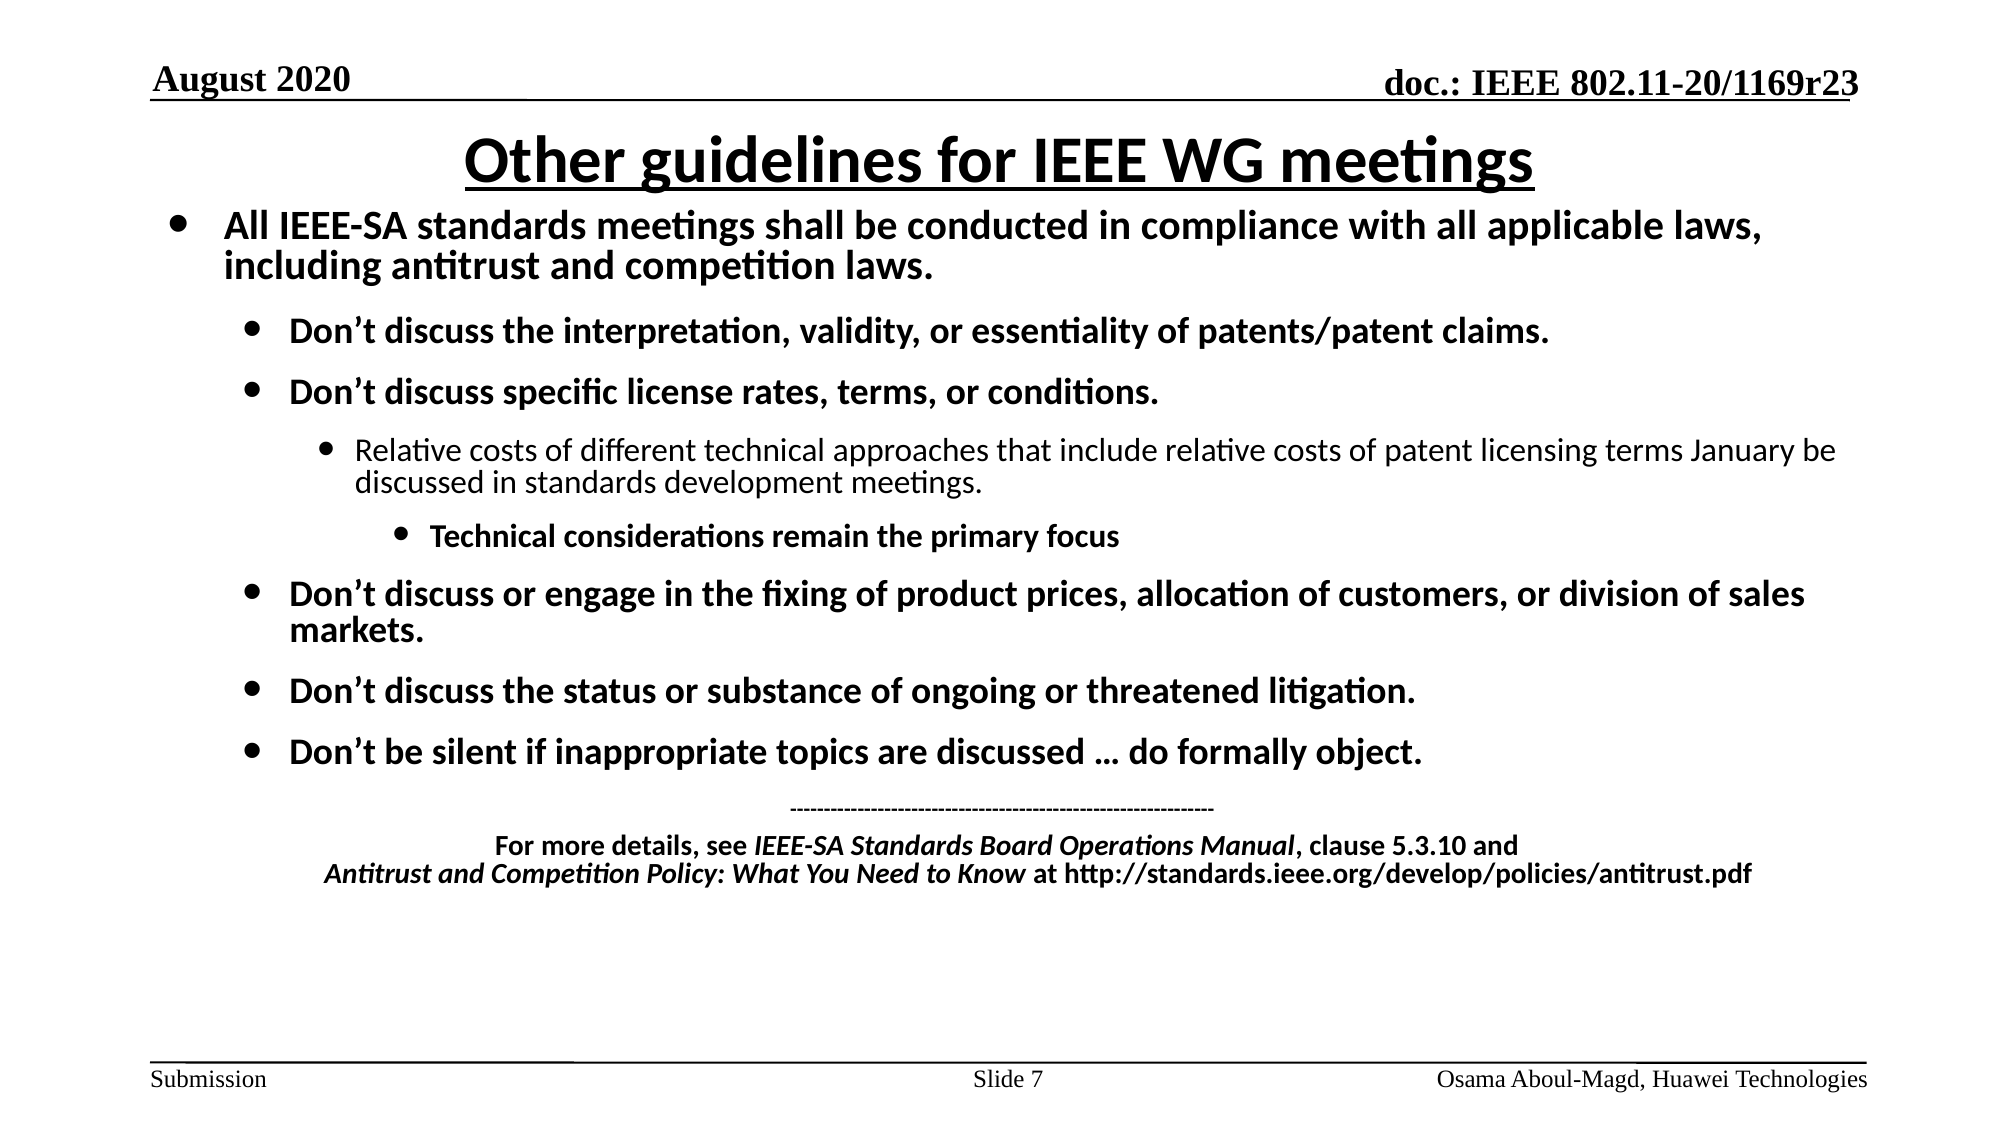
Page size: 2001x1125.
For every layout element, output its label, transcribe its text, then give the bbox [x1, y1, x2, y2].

slide_number Slide 7 [950, 1061, 1067, 1123]
footer Osama Aboul-Magd, Huawei Technologies [1171, 1061, 1869, 1093]
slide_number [152, 54, 563, 100]
title Other guidelines for IEEE WG meetings [362, 112, 1638, 199]
list All IEEE-SA standards meetings shall be conducted in compliance with all applicable laws, including antitrust and competition laws. Don’t discuss the interpretation, validity, or essentiality of patents/patent claims. Don’t discuss specific license rates, terms, or conditions. Relative costs of different technical approaches that include relative costs of patent licensing terms January be discussed in standards development meetings. Technical considerations remain the primary focus Don’t discuss or engage in the fixing of product prices, allocation of customers, or division of sales markets. Don’t discuss the status or substance of ongoing or threatened litigation. Don’t be silent if inappropriate topics are discussed … do formally object. --------------------------------------------------------------- For more details, see IEEE-SA Standards Board Operations Manual, clause 5.3.10 and Antitrust and Competition Policy: What You Need to Know at http://standards.ieee.org/develop/policies/antitrust.pdf [152, 199, 1869, 875]
